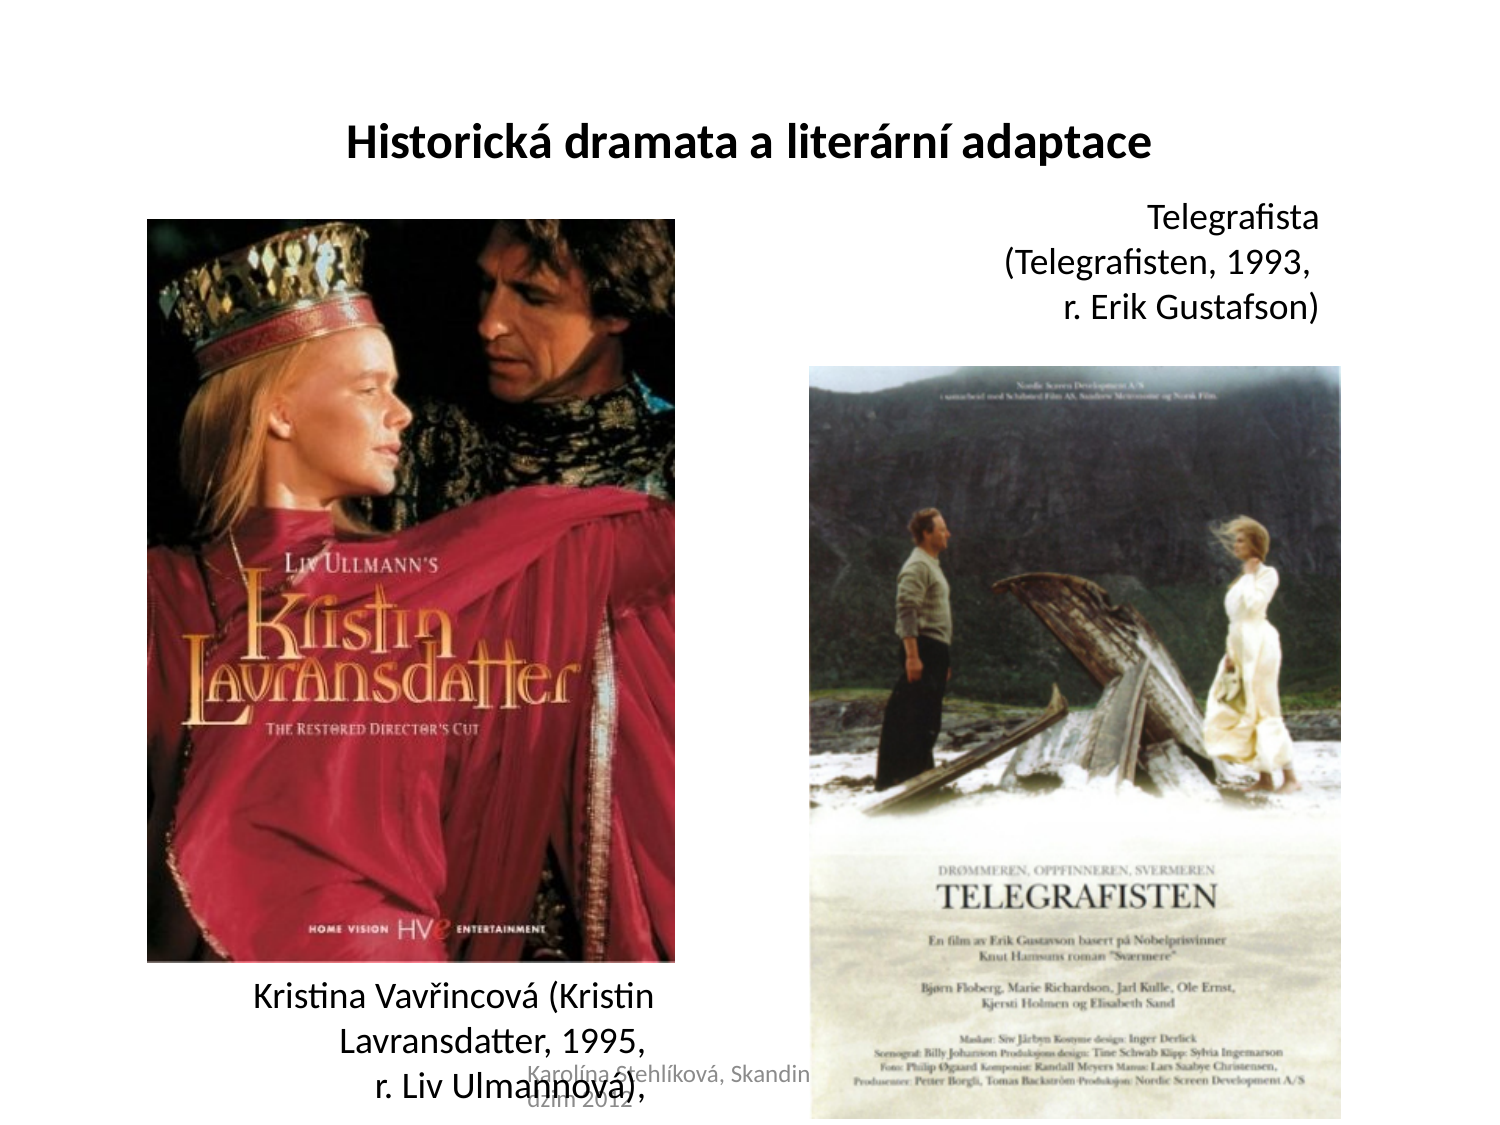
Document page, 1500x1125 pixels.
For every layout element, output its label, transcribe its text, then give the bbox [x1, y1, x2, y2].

text_box Telegrafista (Telegrafisten, 1993, r. Erik Gustafson) [986, 184, 1335, 335]
title Historická dramata a literární adaptace [75, 45, 1425, 233]
footer Karolína Stehlíková, Skandinávský film II, podzim 2012 [512, 1042, 803, 1103]
text_box Kristina Vavřincová (Kristin Lavransdatter, 1995, r. Liv Ulmannová), [202, 970, 670, 1114]
picture [147, 219, 675, 963]
picture [808, 366, 1341, 1119]
